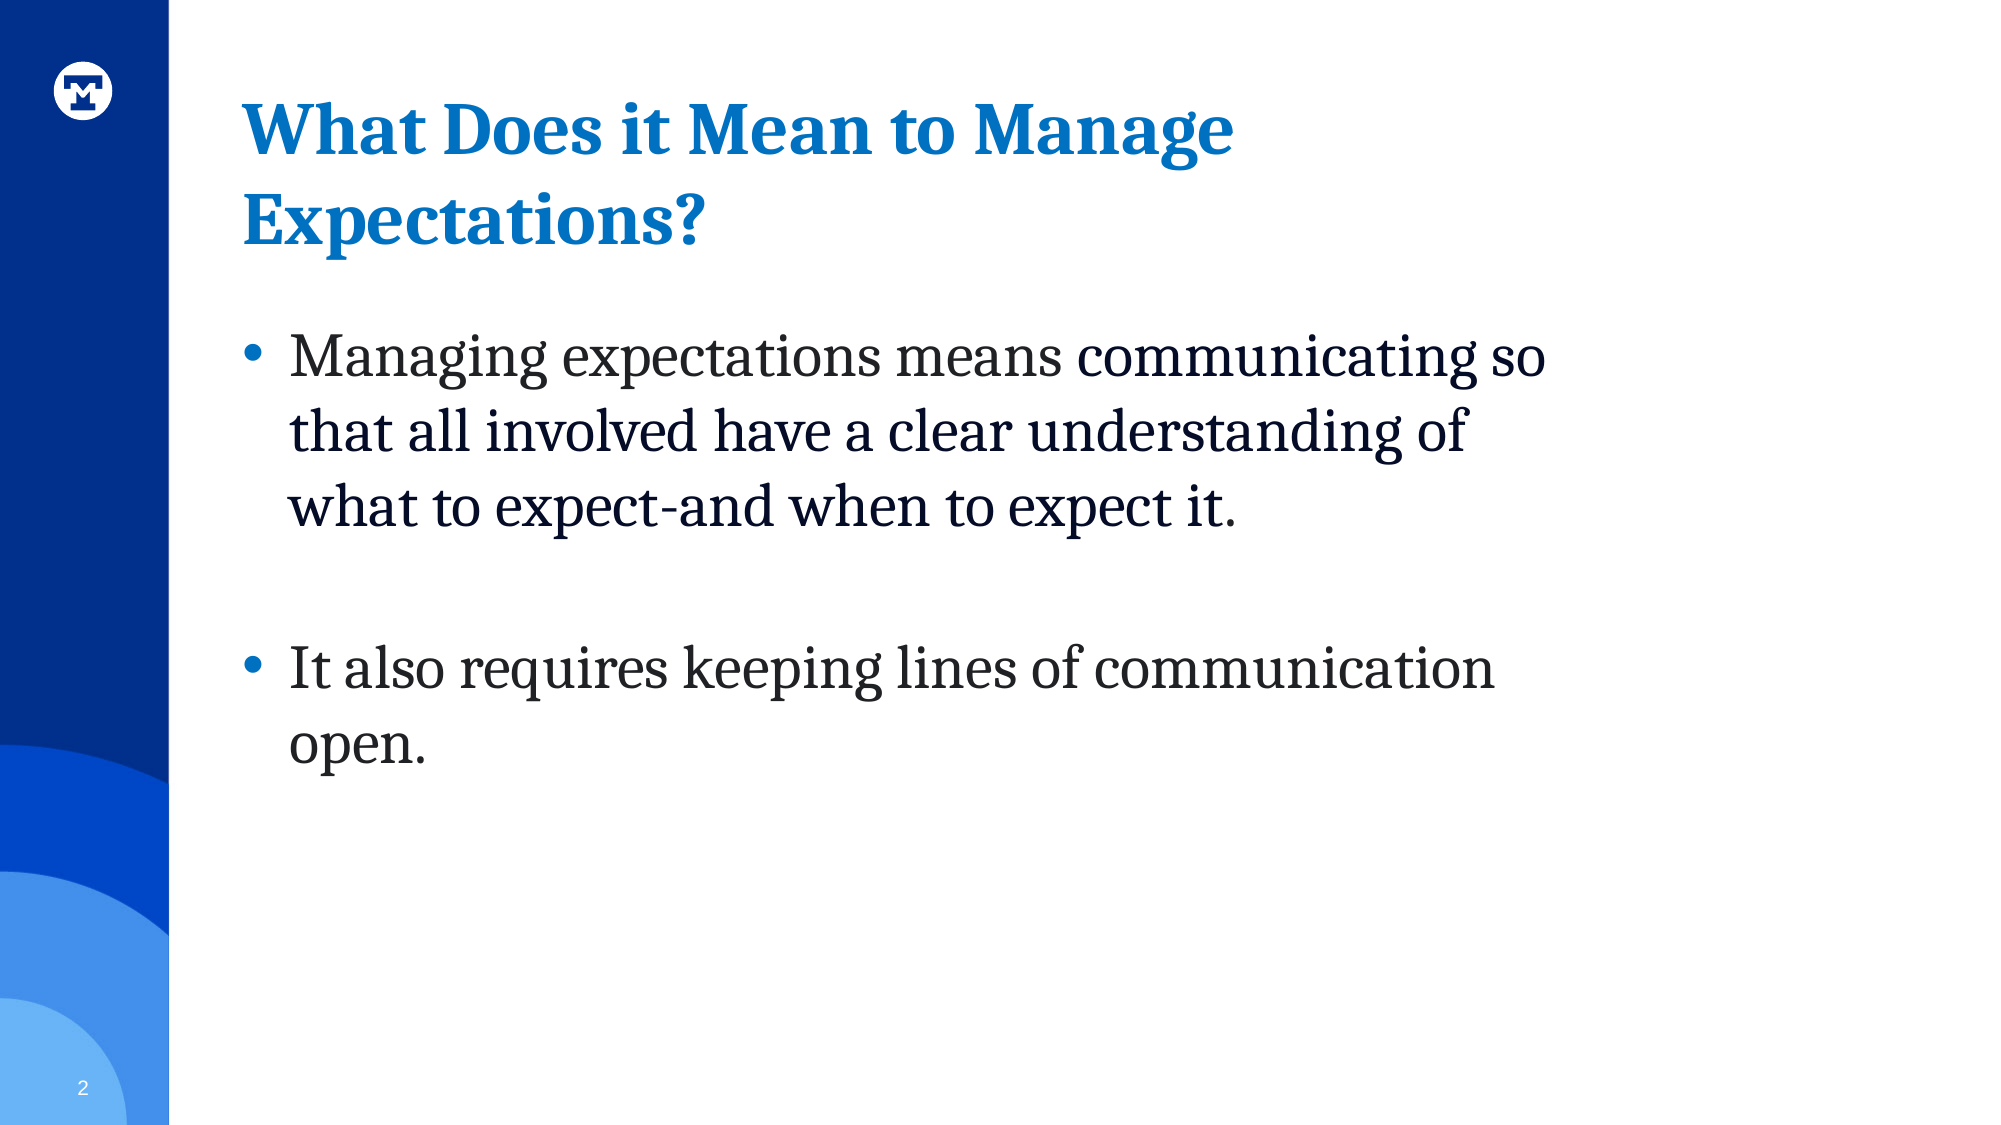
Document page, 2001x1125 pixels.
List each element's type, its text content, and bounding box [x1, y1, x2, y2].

title What Does it Mean to Manage Expectations? [242, 74, 1884, 260]
picture [0, 0, 2001, 1125]
slide_number 2 [46, 1075, 120, 1100]
list Managing expectations means communicating so that all involved have a clear understanding of what to expect-and when to expect it. It also requires keeping lines of communication open. [242, 314, 1925, 1051]
